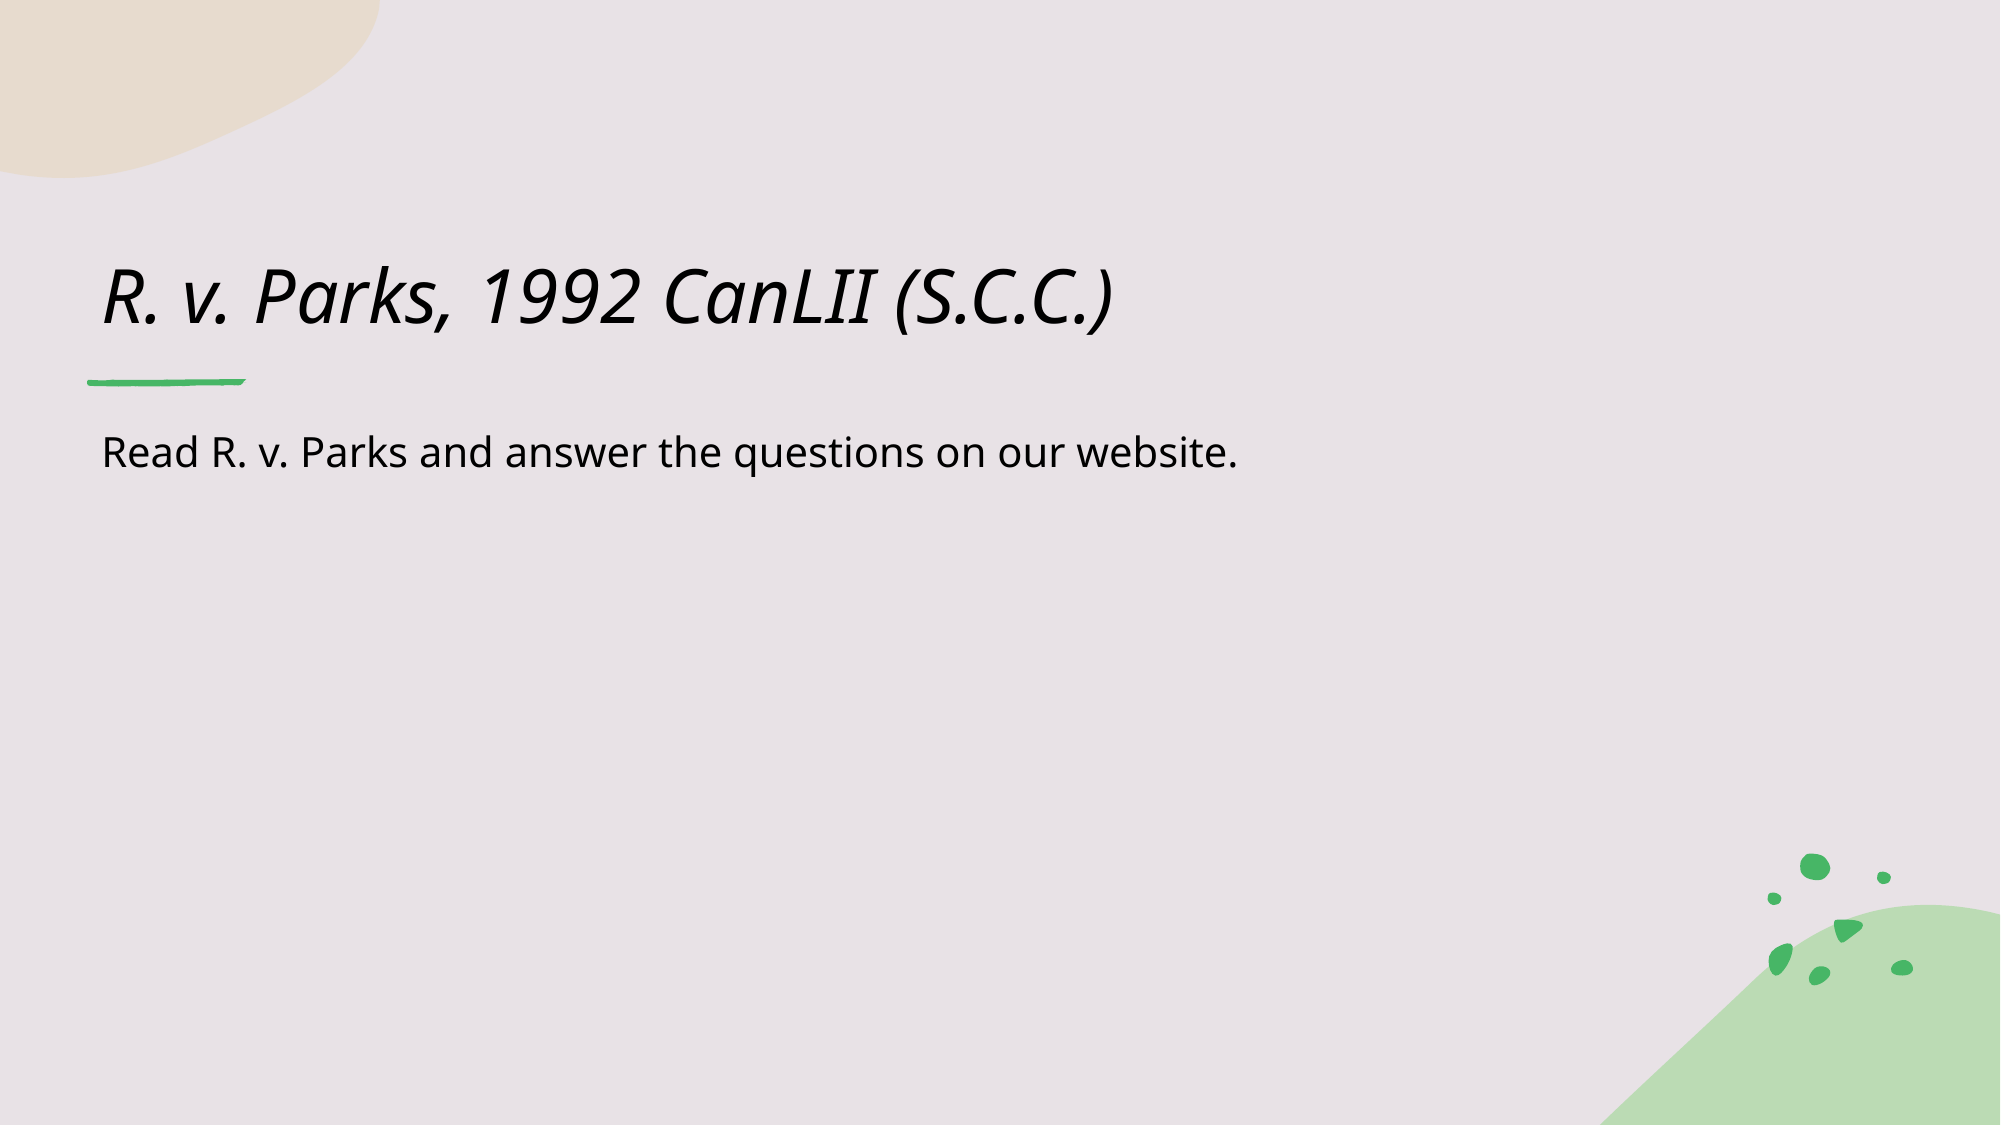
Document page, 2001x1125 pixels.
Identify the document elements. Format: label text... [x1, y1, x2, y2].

title R. v. Parks, 1992 CanLII (S.C.C.) [86, 129, 1740, 347]
list Read R. v. Parks and answer the questions on our website. [86, 413, 1740, 996]
